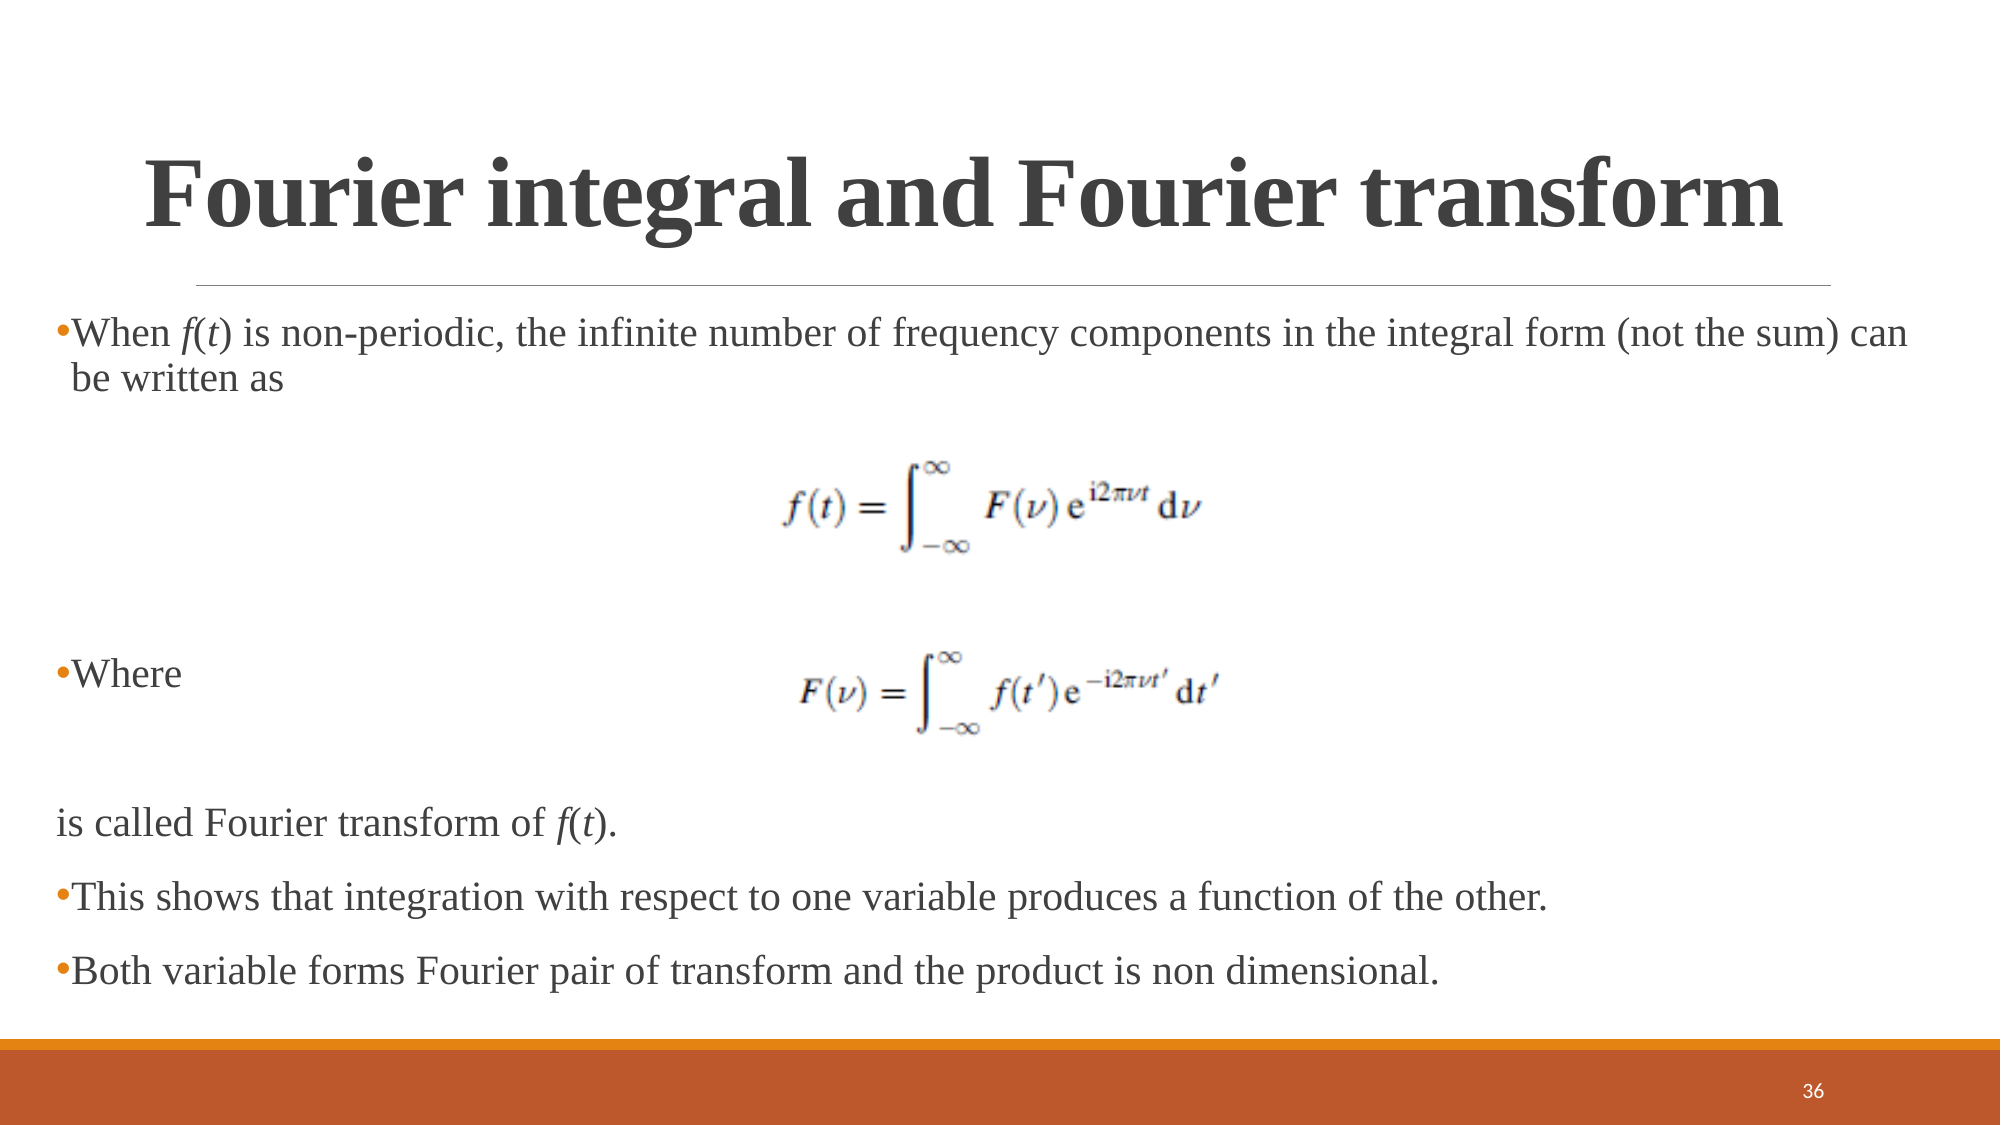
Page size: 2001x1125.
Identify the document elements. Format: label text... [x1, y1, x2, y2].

picture [781, 612, 1257, 765]
picture [710, 415, 1257, 576]
list When f(t) is non-periodic, the infinite number of frequency components in the integral form (not the sum) can be written as Where is called Fourier transform of f(t). This shows that integration with respect to one variable produces a function of the other. Both variable forms Fourier pair of transform and the product is non dimensional. [55, 302, 1955, 1026]
slide_number 36 [1624, 1059, 1840, 1120]
title Fourier integral and Fourier transform [129, 16, 1840, 255]
